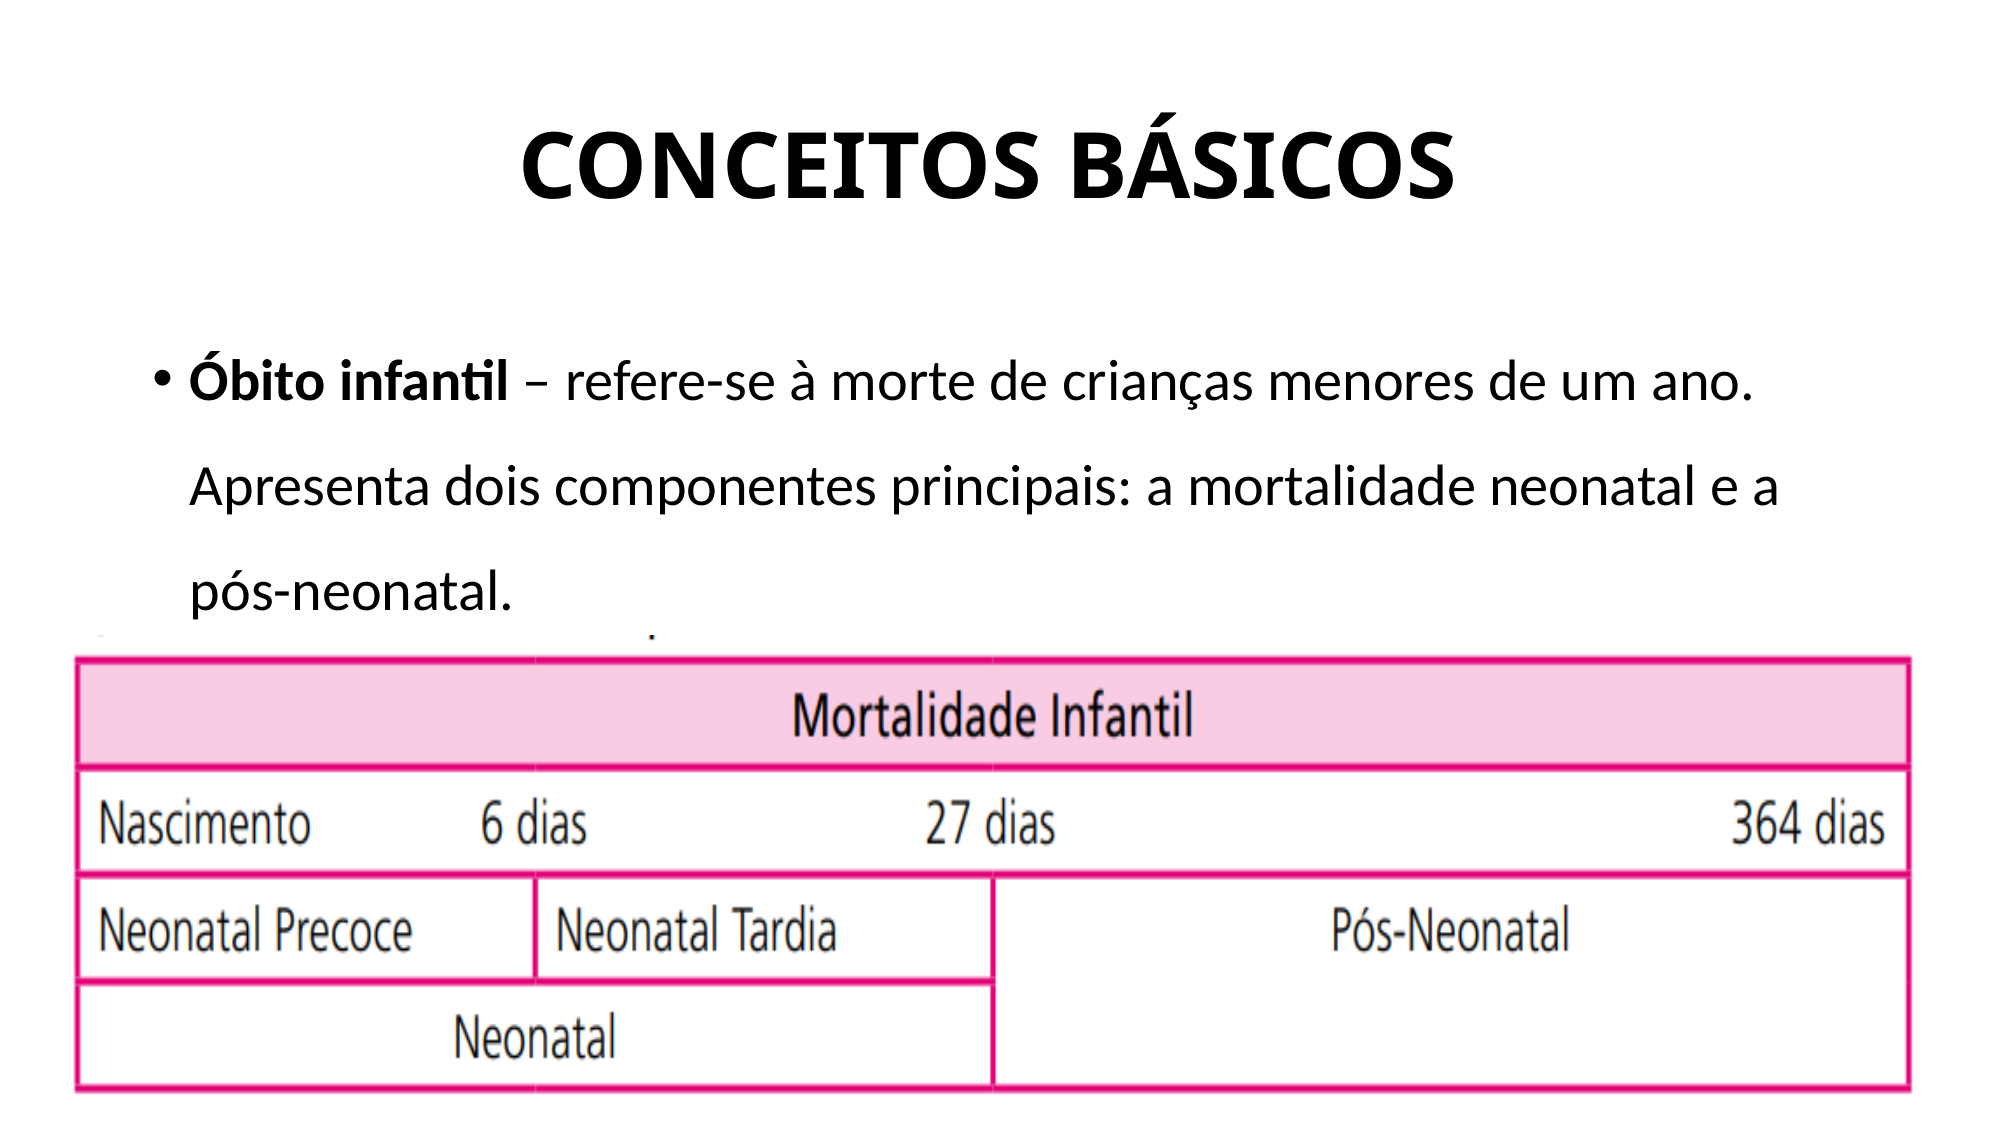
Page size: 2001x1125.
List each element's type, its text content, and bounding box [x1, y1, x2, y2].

picture [55, 635, 1942, 1125]
list Óbito infantil – refere-se à morte de crianças menores de um ano. Apresenta dois componentes principais: a mortalidade neonatal e a pós-neonatal. [137, 299, 1863, 635]
title CONCEITOS BÁSICOS [137, 59, 1863, 278]
